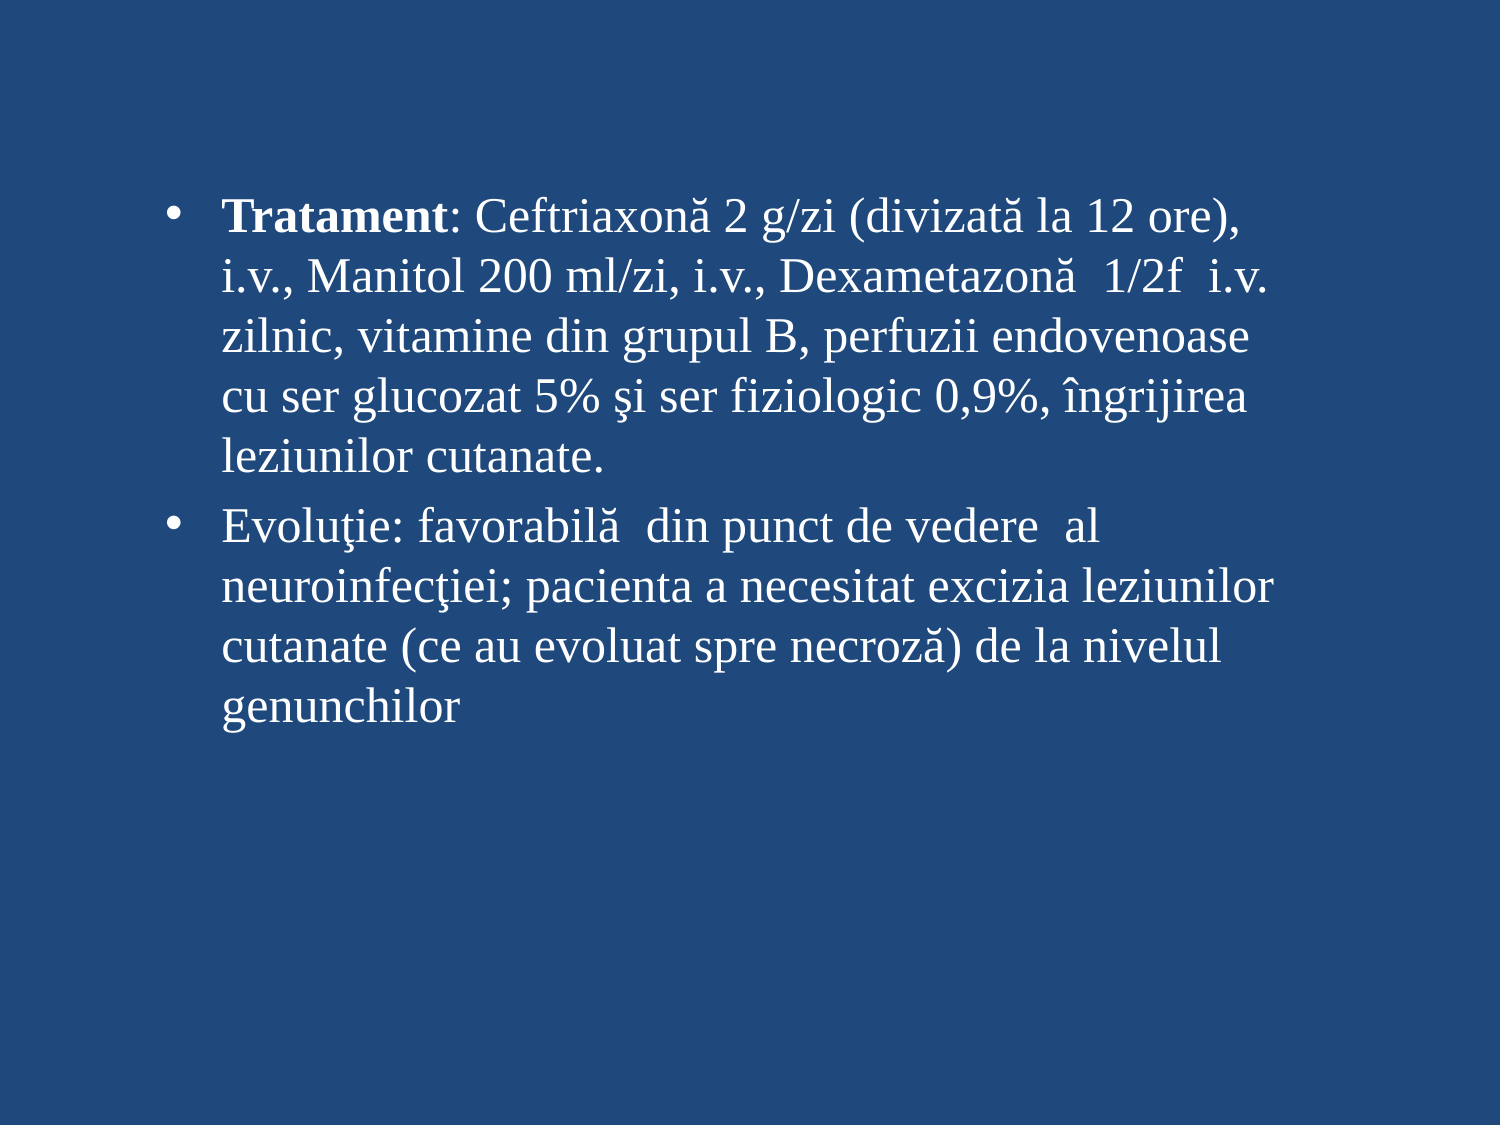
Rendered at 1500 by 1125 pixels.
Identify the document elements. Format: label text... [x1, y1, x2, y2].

list Tratament: Ceftriaxonă 2 g/zi (divizată la 12 ore), i.v., Manitol 200 ml/zi, i.v., Dexametazonă 1/2f i.v. zilnic, vitamine din grupul B, perfuzii endovenoase cu ser glucozat 5% şi ser fiziologic 0,9%, îngrijirea leziunilor cutanate. Evoluţie: favorabilă din punct de vedere al neuroinfecţiei; pacienta a necesitat excizia leziunilor cutanate (ce au evoluat spre necroză) de la nivelul genunchilor [150, 174, 1325, 1005]
